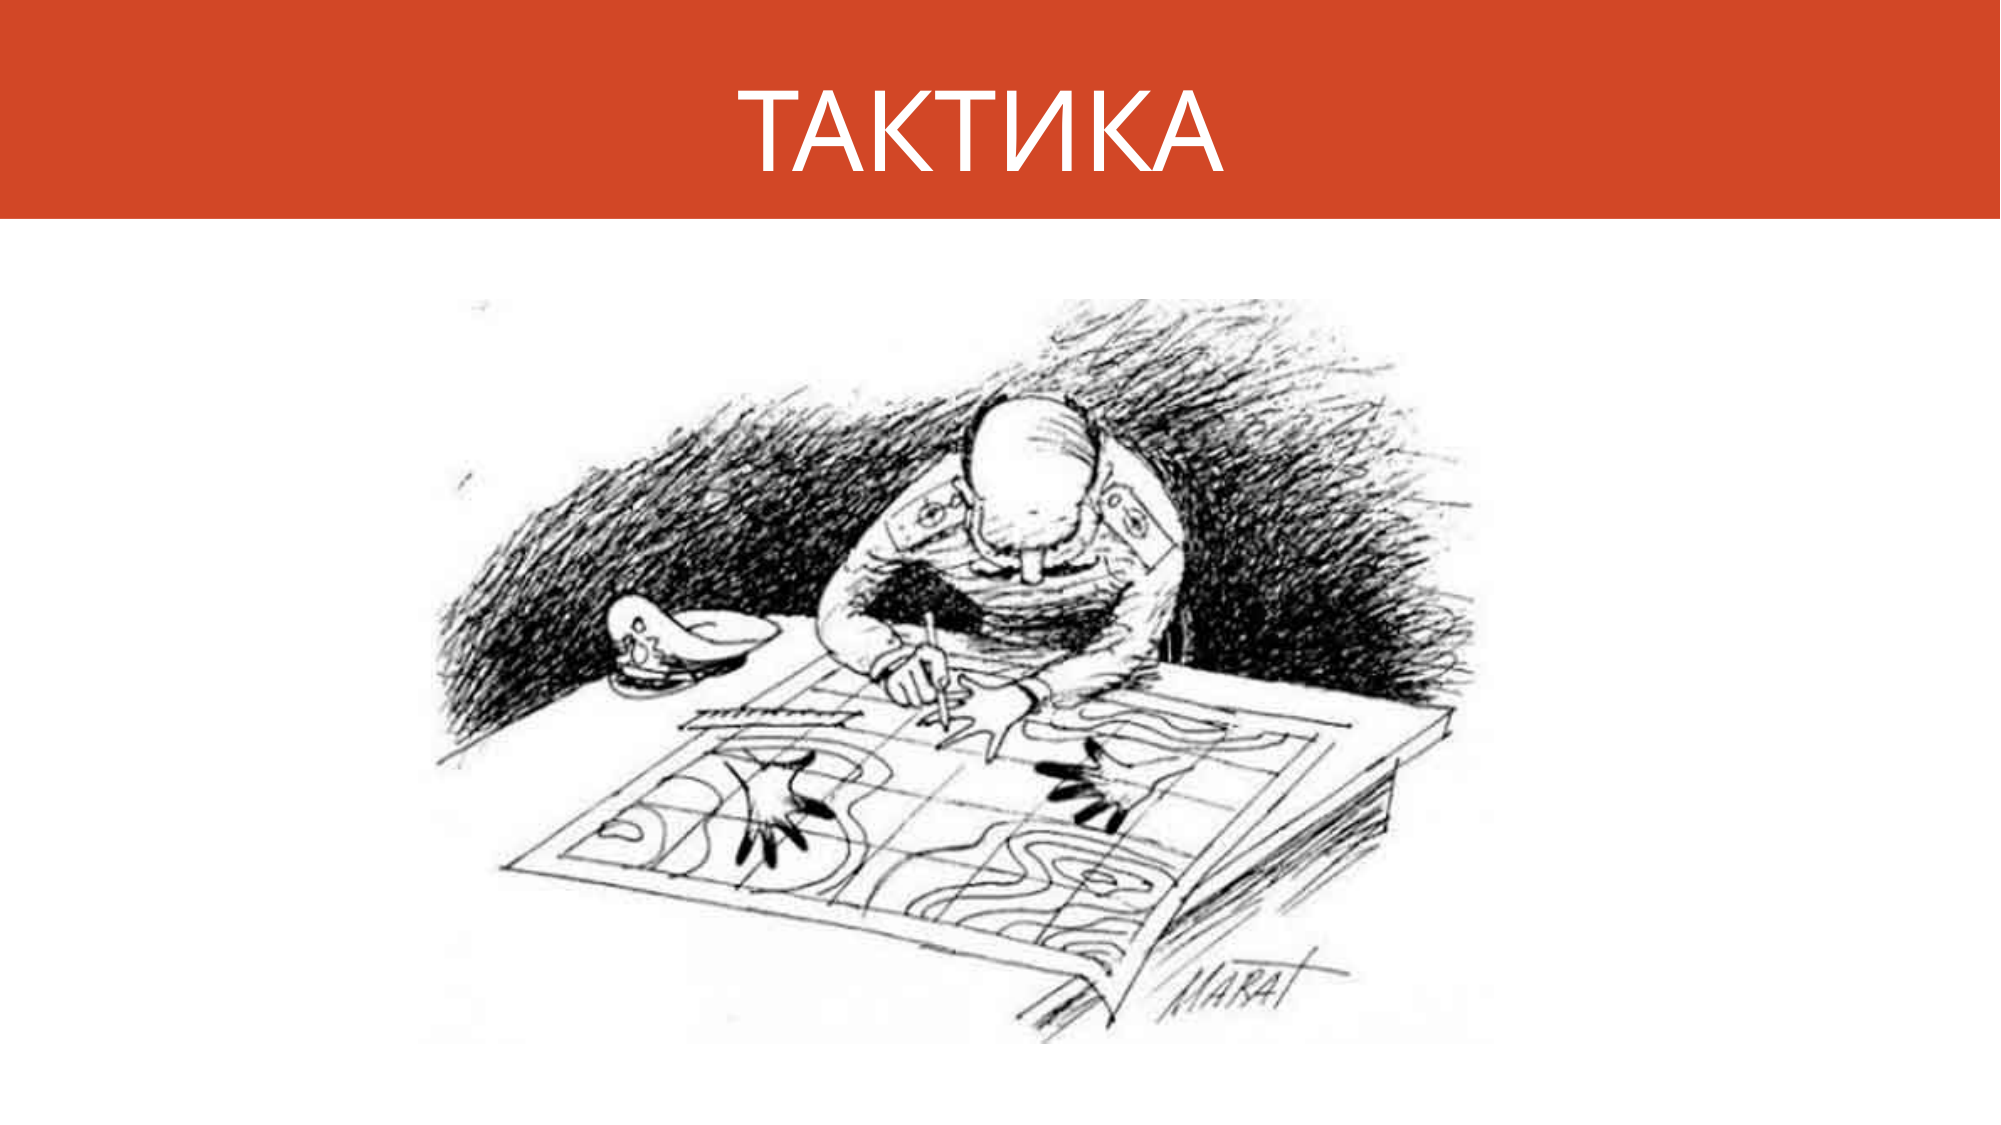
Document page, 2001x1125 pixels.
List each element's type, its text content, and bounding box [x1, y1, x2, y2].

picture [418, 299, 1494, 1044]
title ТАКТИКА [99, 0, 1863, 202]
